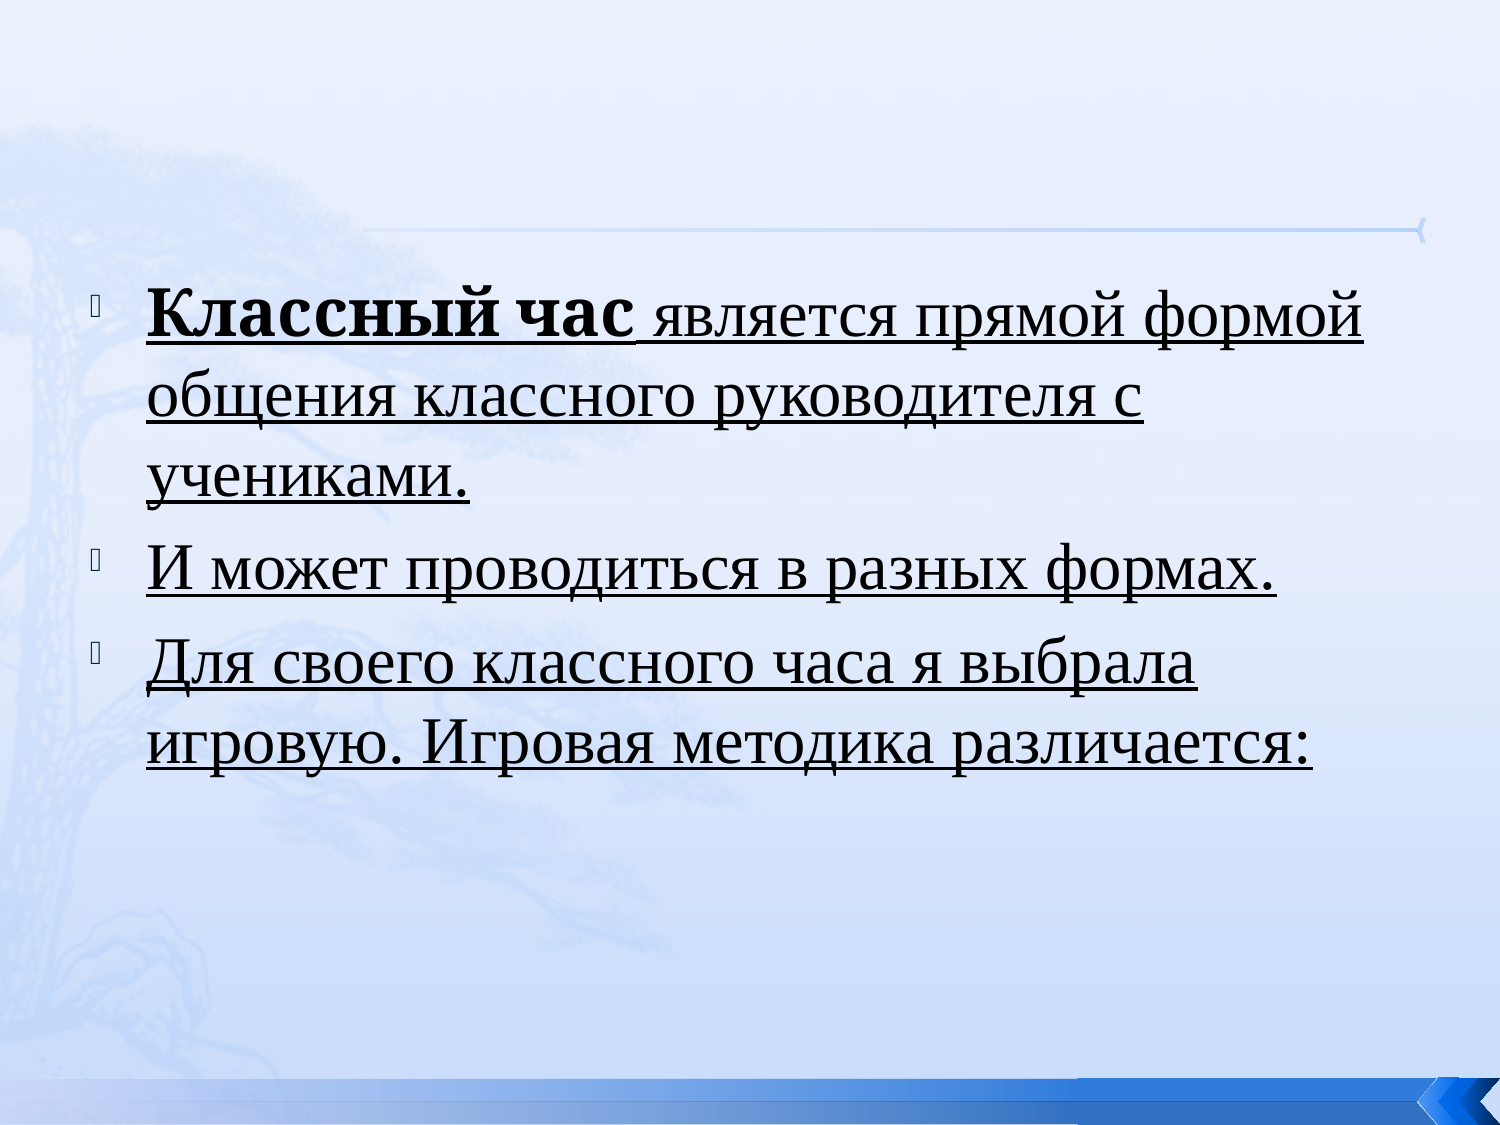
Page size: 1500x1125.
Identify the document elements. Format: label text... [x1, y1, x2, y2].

list Классный час является прямой формой общения классного руководителя с учениками. И может проводиться в разных формах. Для своего классного часа я выбрала игровую. Игровая методика различается: [75, 262, 1425, 1005]
